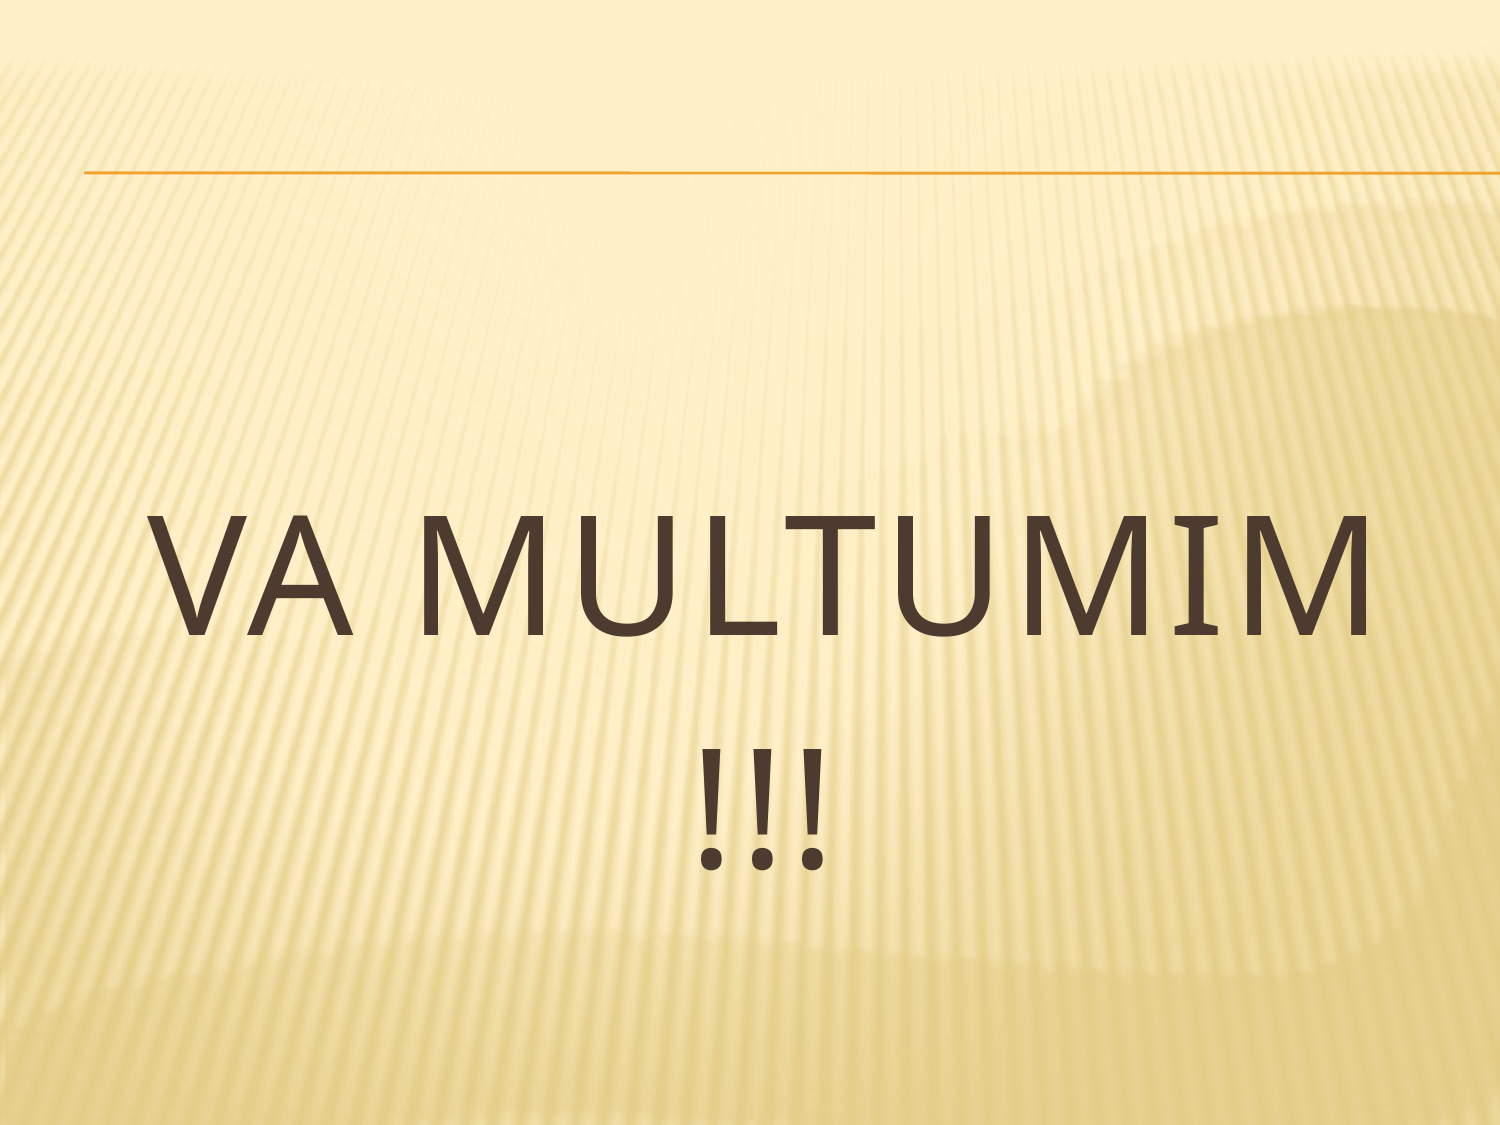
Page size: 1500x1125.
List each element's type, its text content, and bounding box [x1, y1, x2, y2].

list VA MULTUMIM !!! [50, 254, 1475, 998]
